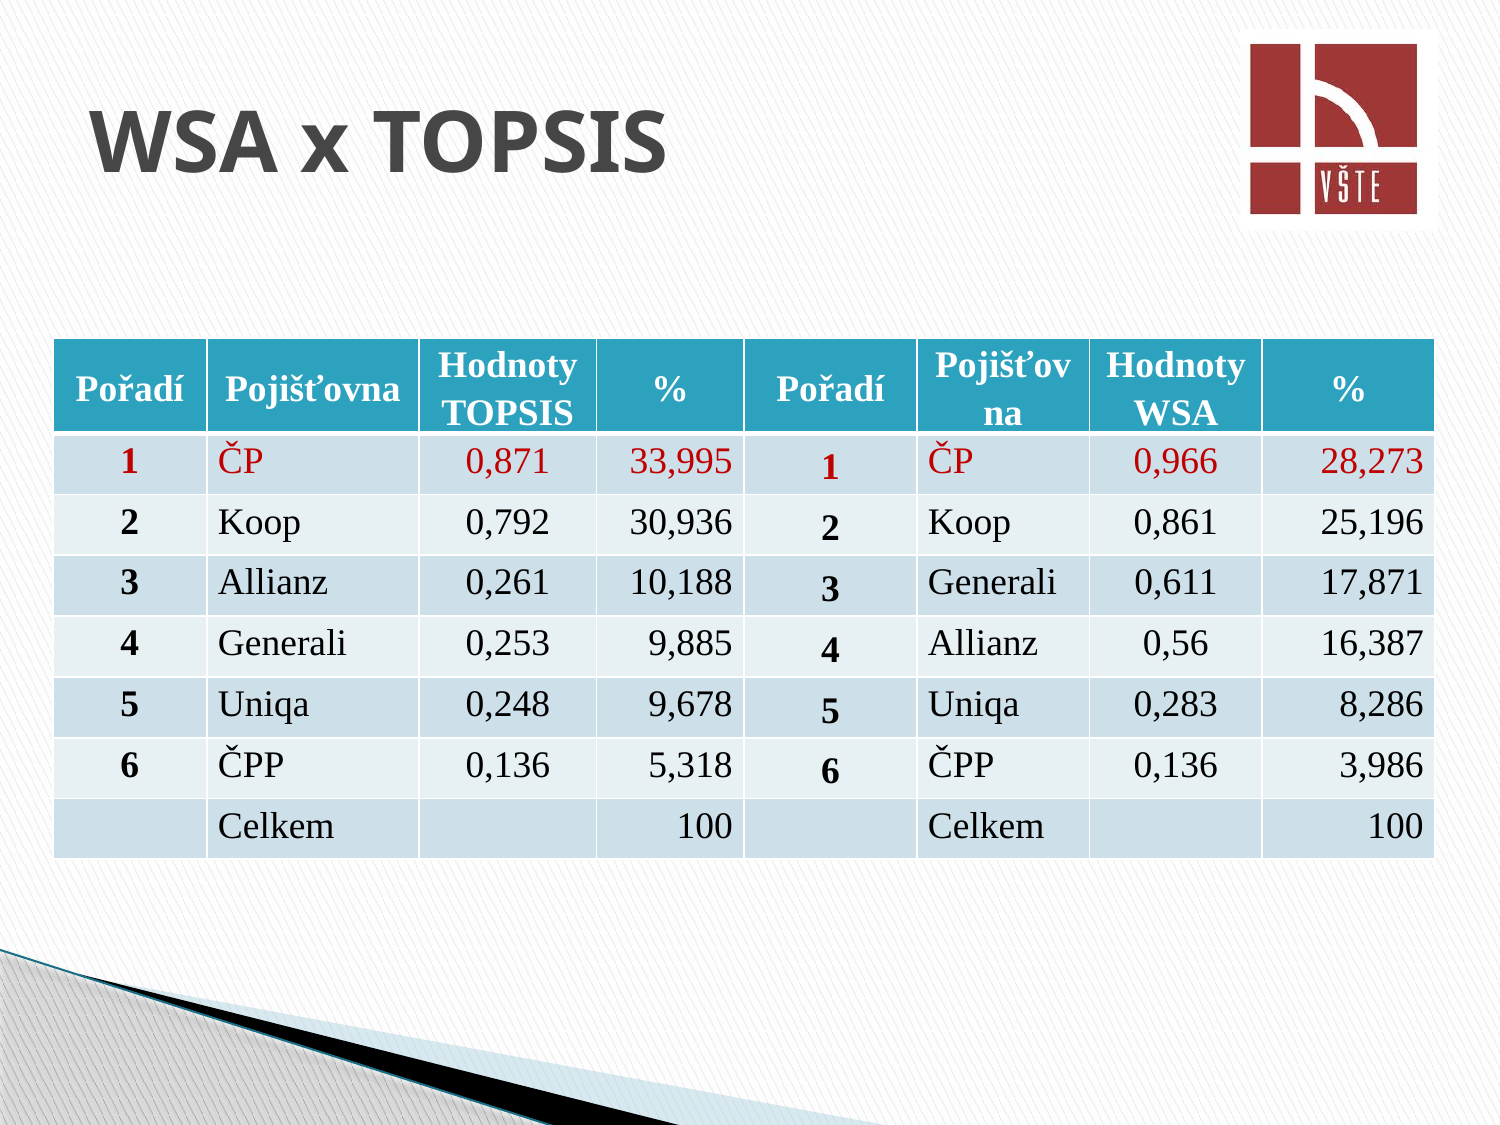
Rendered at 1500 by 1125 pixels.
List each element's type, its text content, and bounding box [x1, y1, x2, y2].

table_cell 2 [745, 495, 916, 554]
table_cell 33,995 [597, 436, 743, 494]
table_cell 16,387 [1263, 617, 1434, 676]
table_cell 100 [1263, 799, 1434, 858]
table_cell Generali [918, 556, 1089, 615]
table_header % [597, 339, 743, 431]
table_cell Koop [918, 495, 1089, 554]
table_cell 100 [597, 799, 743, 858]
table_cell 3,986 [1263, 739, 1434, 798]
table_cell 9,885 [597, 617, 743, 676]
table_cell 0,261 [420, 556, 596, 615]
table_cell Celkem [918, 799, 1089, 858]
table_cell 2 [54, 495, 206, 554]
table_cell 8,286 [1263, 678, 1434, 737]
table_cell ČP [208, 436, 418, 494]
table_cell 0,611 [1090, 556, 1261, 615]
table_cell Celkem [208, 799, 418, 858]
table_cell 0,248 [420, 678, 596, 737]
table_cell 0,861 [1090, 495, 1261, 554]
table_cell 0,871 [420, 436, 596, 494]
table_cell Koop [208, 495, 418, 554]
table_cell 6 [745, 739, 916, 798]
table_cell ČP [918, 436, 1089, 494]
table_header % [1263, 339, 1434, 431]
table_header Pořadí [54, 339, 206, 431]
table_cell 25,196 [1263, 495, 1434, 554]
table_cell 6 [54, 739, 206, 798]
table_cell 17,871 [1263, 556, 1434, 615]
table_cell Uniqa [918, 678, 1089, 737]
table_cell 9,678 [597, 678, 743, 737]
table_cell 1 [745, 436, 916, 494]
table_cell ČPP [918, 739, 1089, 798]
table_cell 4 [54, 617, 206, 676]
table_cell 0,56 [1090, 617, 1261, 676]
table_cell 3 [745, 556, 916, 615]
table_cell Allianz [918, 617, 1089, 676]
table_header Pořadí [745, 339, 916, 431]
table_cell Generali [208, 617, 418, 676]
table_cell 0,283 [1090, 678, 1261, 737]
table_cell 10,188 [597, 556, 743, 615]
table_cell 4 [745, 617, 916, 676]
table_cell 5 [745, 678, 916, 737]
table_header Hodnoty WSA [1090, 339, 1261, 431]
table_cell 0,136 [420, 739, 596, 798]
table_cell [420, 799, 596, 858]
table_cell 5,318 [597, 739, 743, 798]
table_cell 0,136 [1090, 739, 1261, 798]
table_cell 3 [54, 556, 206, 615]
table_cell 1 [54, 436, 206, 494]
table_cell 0,792 [420, 495, 596, 554]
table_header Pojišťovna [918, 339, 1089, 431]
table_cell Allianz [208, 556, 418, 615]
table_cell 5 [54, 678, 206, 737]
table_header Hodnoty TOPSIS [420, 339, 596, 431]
table_cell ČPP [208, 739, 418, 798]
table_cell [745, 799, 916, 858]
table_cell 28,273 [1263, 436, 1434, 494]
title WSA x TOPSIS [75, 45, 1234, 233]
table_cell Uniqa [208, 678, 418, 737]
table_cell [54, 799, 206, 858]
table_cell [1090, 799, 1261, 858]
picture [1239, 29, 1438, 231]
table_cell 0,253 [420, 617, 596, 676]
table_header Pojišťovna [208, 339, 418, 431]
table_cell 30,936 [597, 495, 743, 554]
table_cell 0,966 [1090, 436, 1261, 494]
